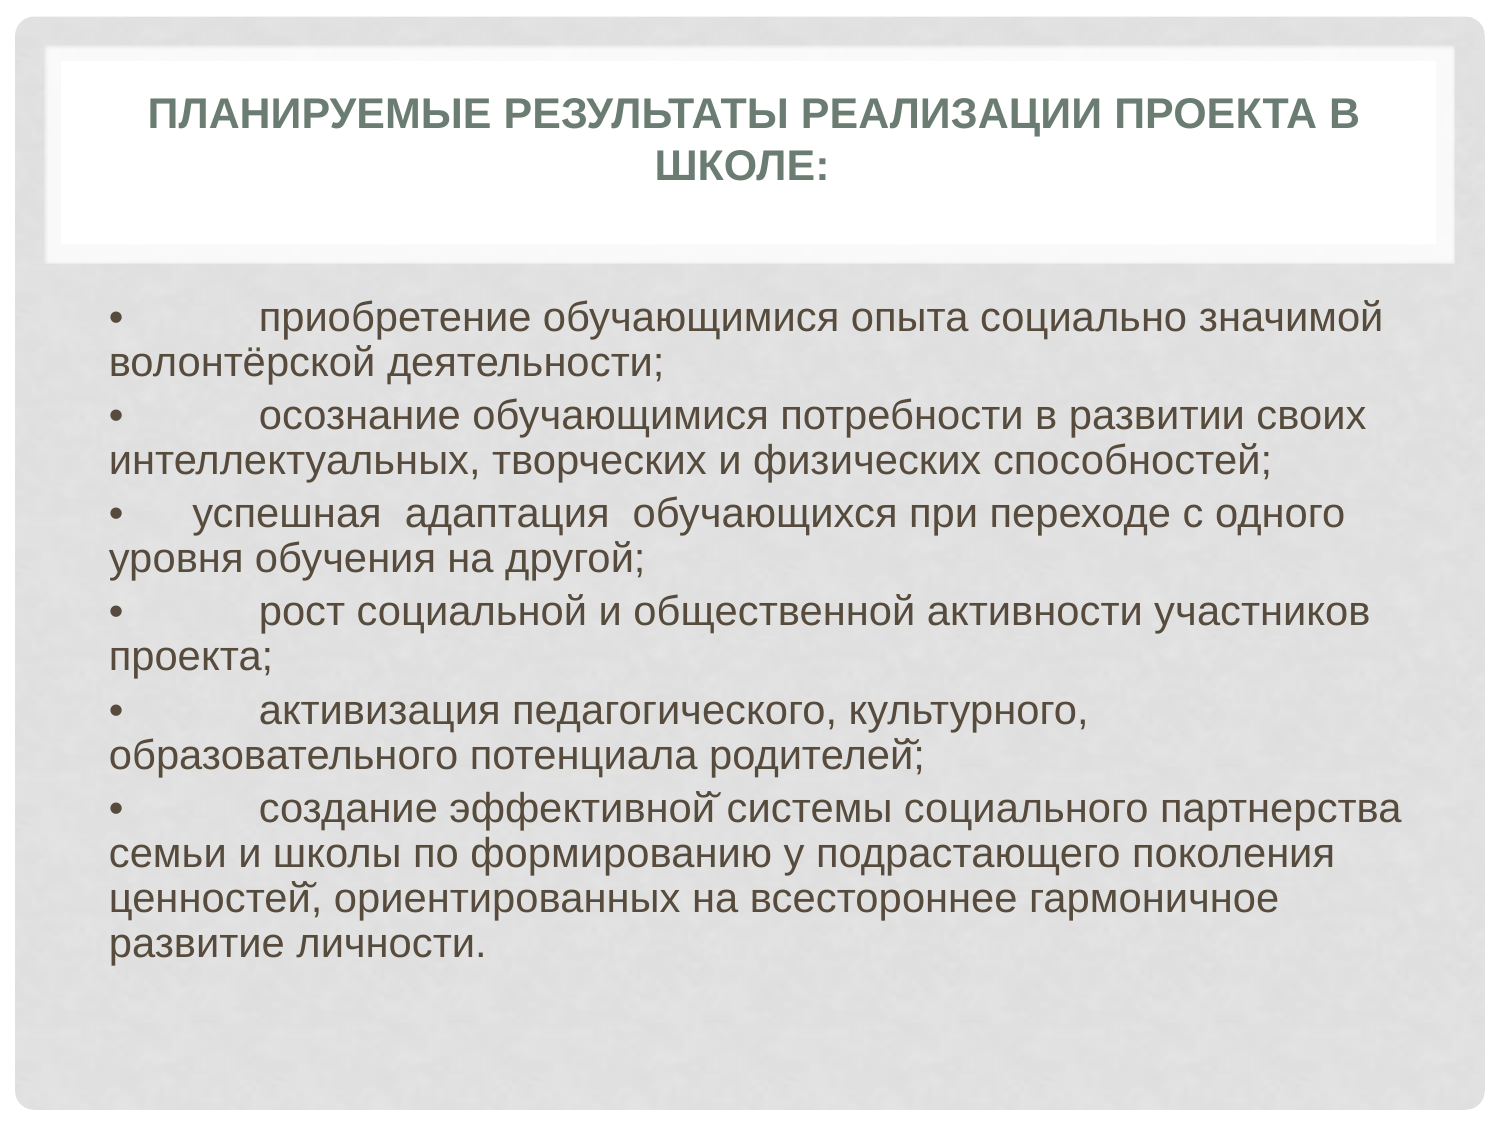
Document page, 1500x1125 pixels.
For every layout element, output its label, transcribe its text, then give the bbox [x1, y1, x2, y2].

list • приобретение обучающимися опыта социально значимой волонтёрской деятельности; • осознание обучающимися потребности в развитии своих интеллектуальных, творческих и физических способностей; • успешная адаптация обучающихся при переходе с одного уровня обучения на другой; • рост социальной и общественной активности участников проекта; • активизация педагогического, культурного, образовательного потенциала родителей̆; • создание эффективной̆ системы социального партнерства семьи и школы по формированию у подрастающего поколения ценностей̆, ориентированных на всестороннее гармоничное развитие личности. [74, 287, 1426, 1006]
title Планируемые результаты реализации проекта в школе: [76, 78, 1432, 249]
